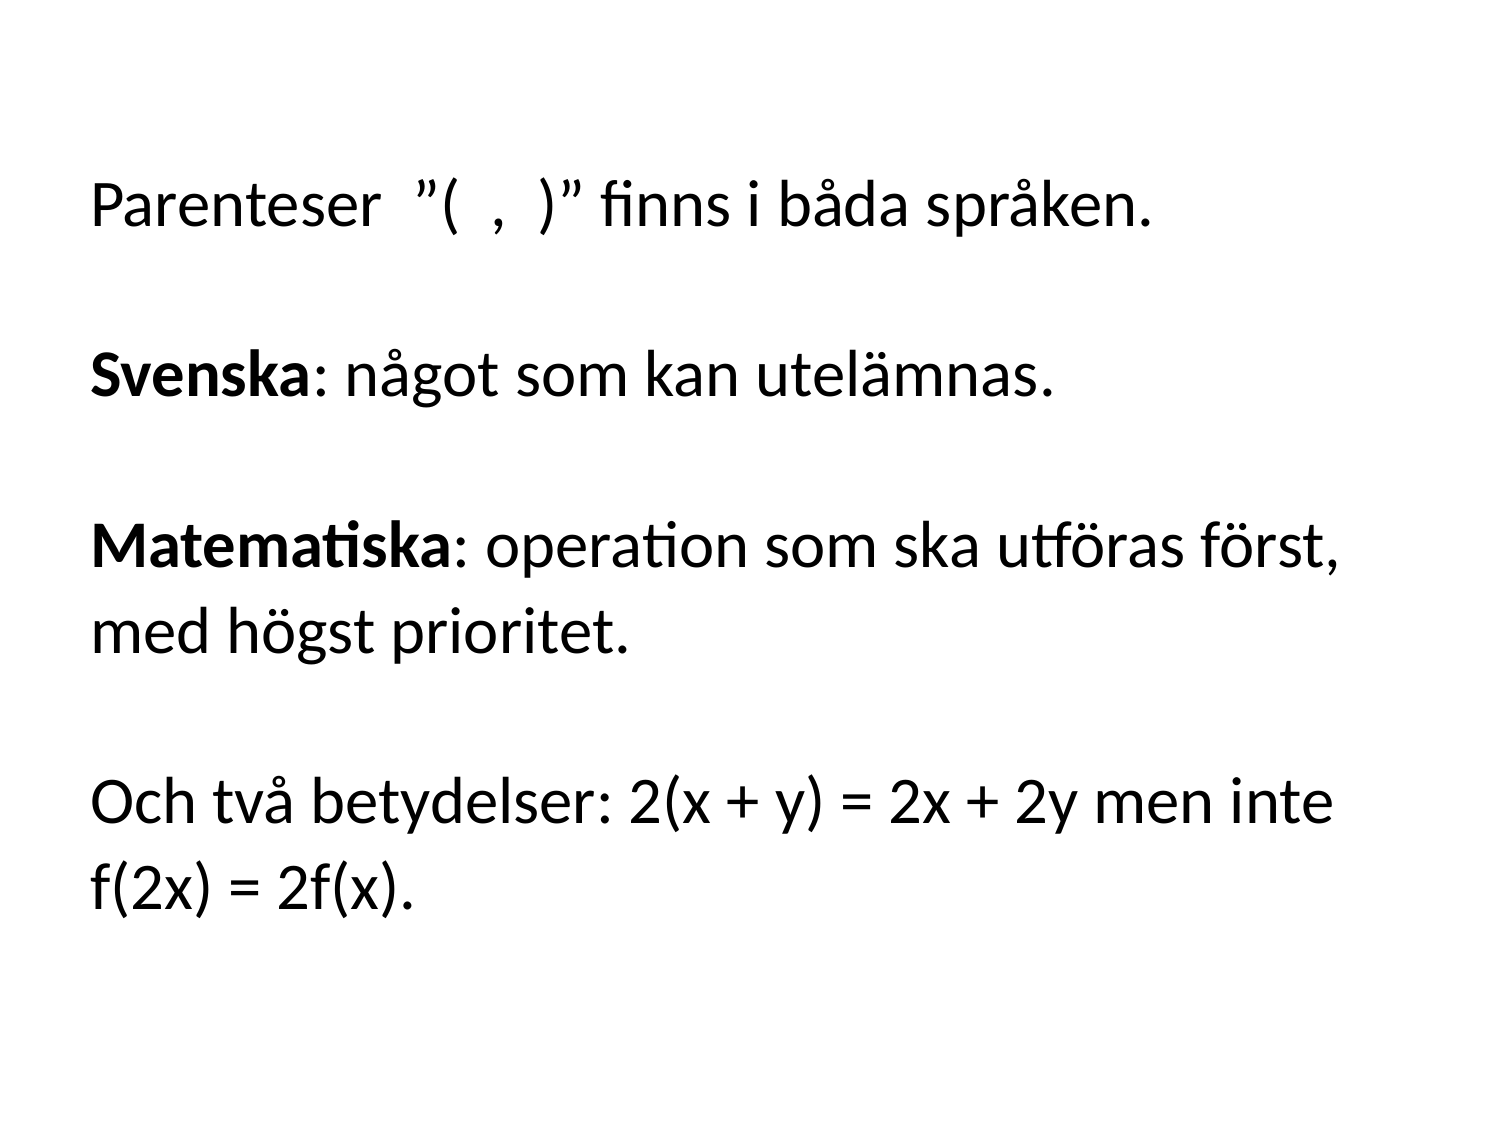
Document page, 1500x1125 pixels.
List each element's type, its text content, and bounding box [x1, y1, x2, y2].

list Parenteser ”( , )” finns i båda språken. Svenska: något som kan utelämnas. Matematiska: operation som ska utföras först, med högst prioritet. Och två betydelser: 2(x + y) = 2x + 2y men inte f(2x) = 2f(x). [75, 160, 1425, 988]
